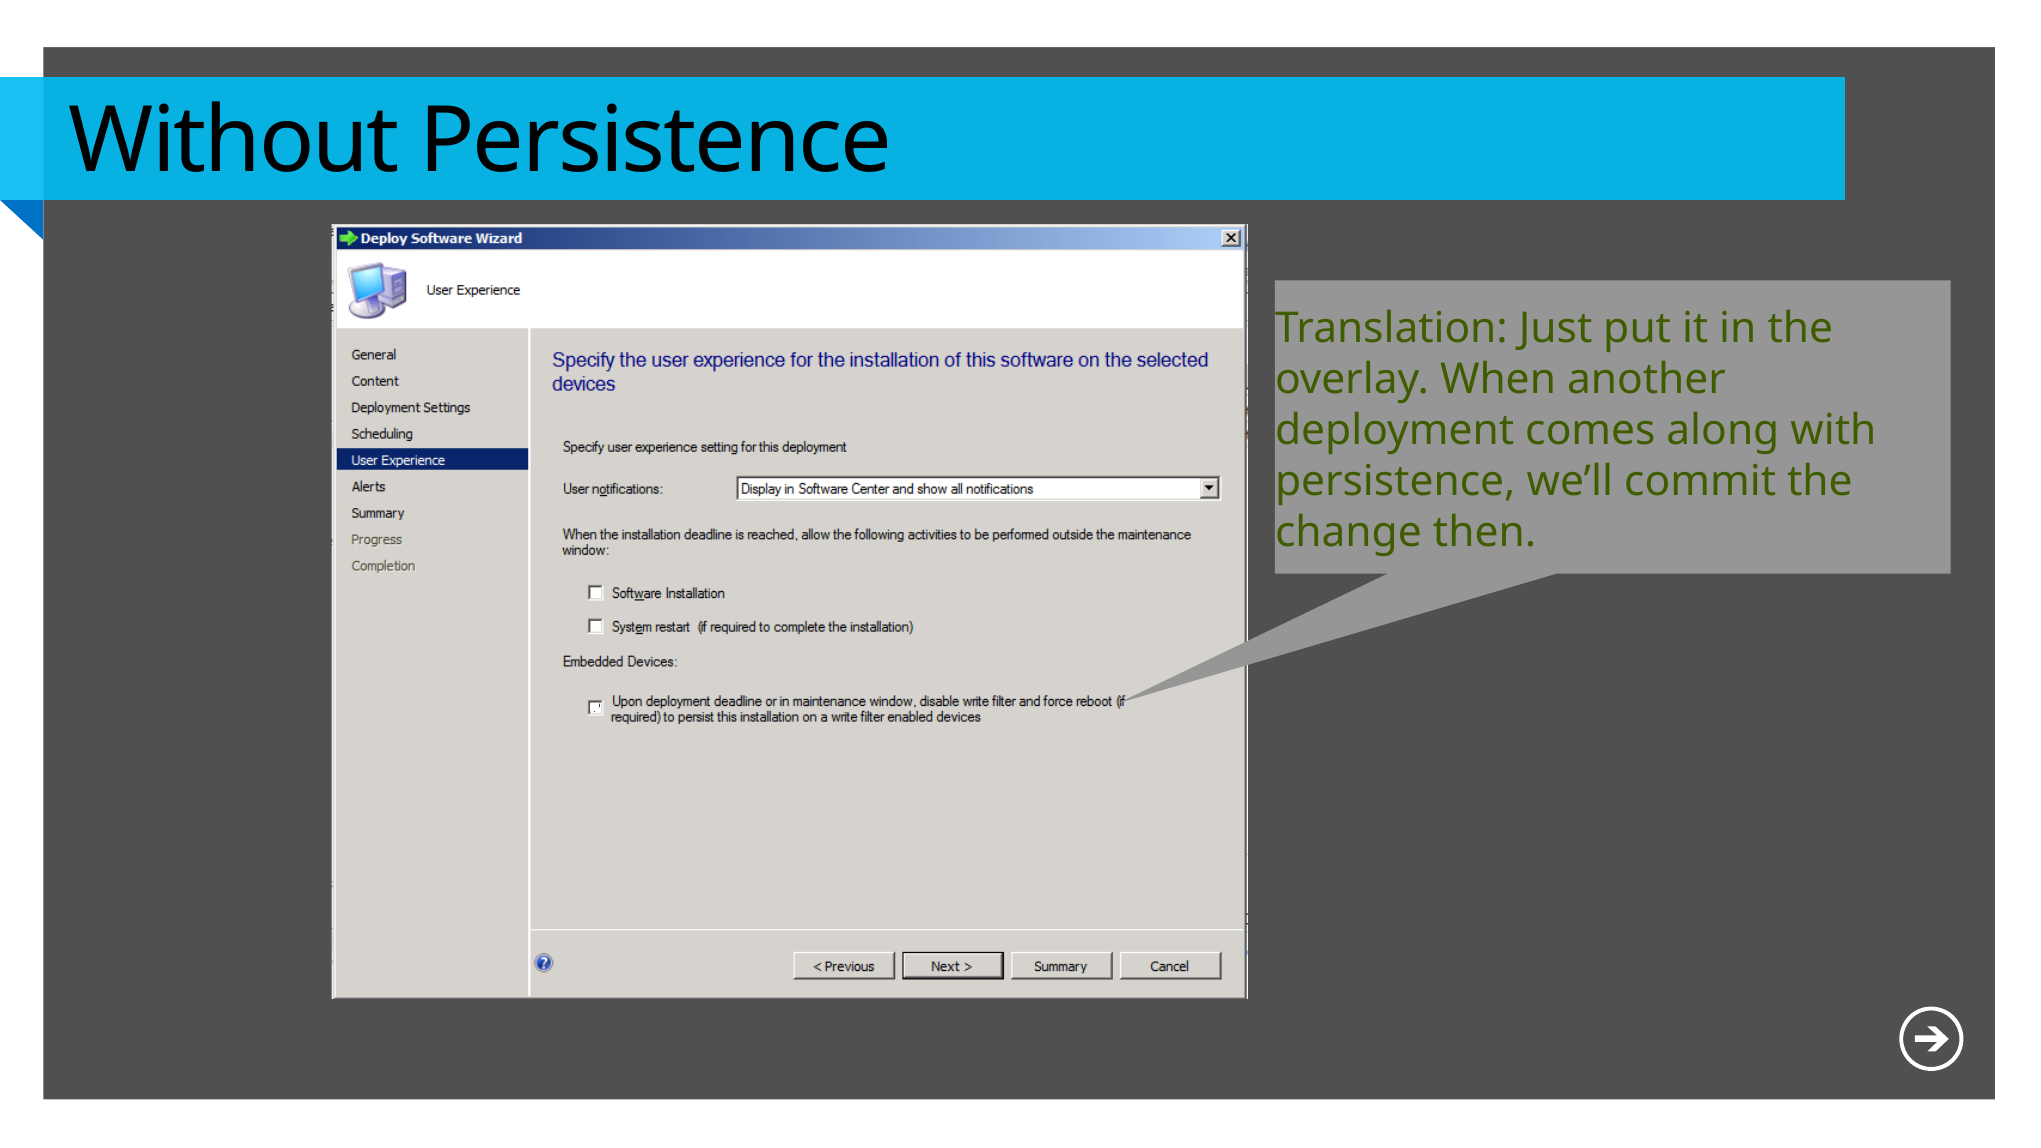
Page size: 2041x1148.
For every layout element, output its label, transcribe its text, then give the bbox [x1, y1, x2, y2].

title Without Persistence [45, 77, 1825, 200]
picture [331, 224, 1249, 999]
text_box Translation: Just put it in the overlay. When another deployment comes along with persistence, we’ll commit the change then. [1249, 279, 1952, 666]
